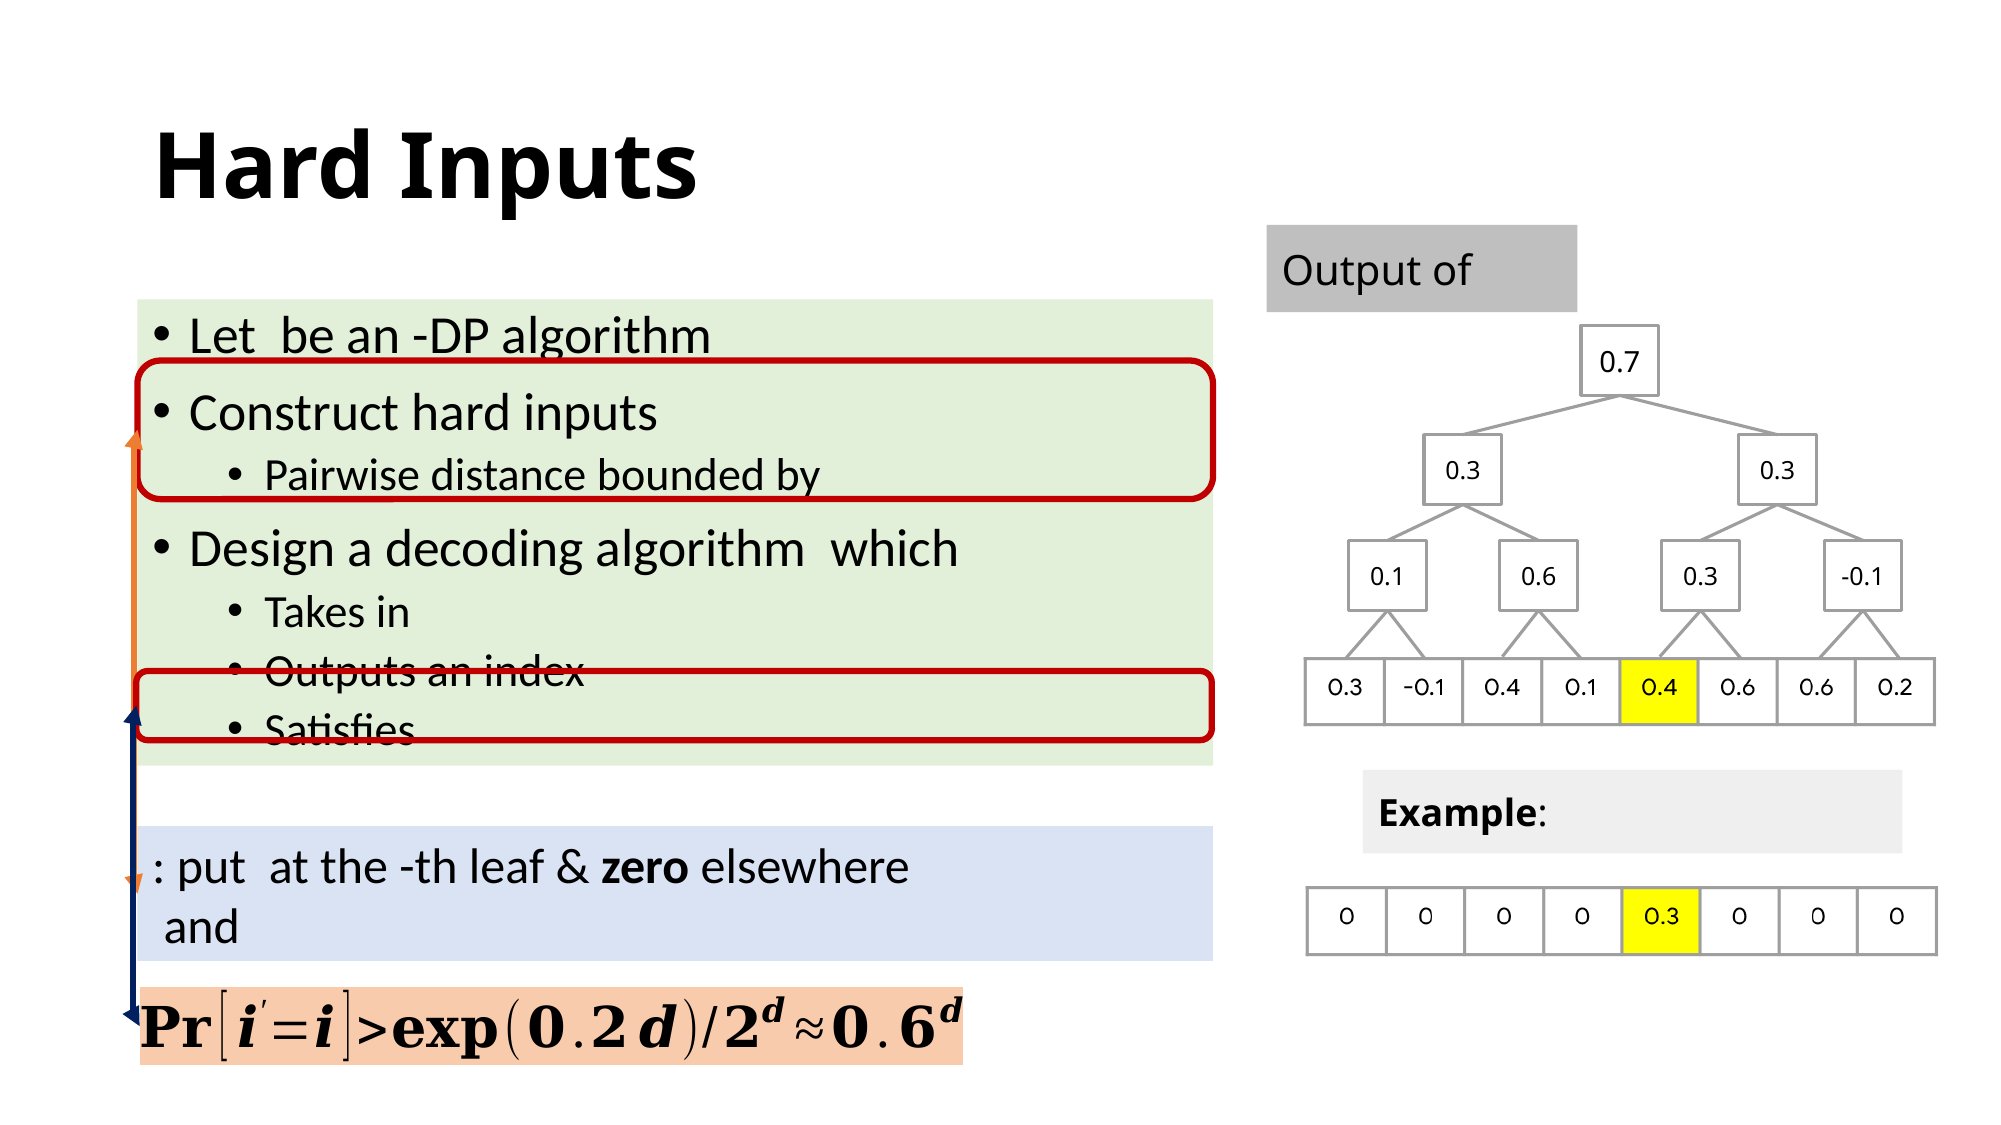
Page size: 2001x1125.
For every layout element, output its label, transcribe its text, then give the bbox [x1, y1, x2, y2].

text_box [1700, 504, 1777, 541]
text_box 0.1 [1348, 540, 1427, 611]
text_box 0.3 [1661, 540, 1740, 610]
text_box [1346, 610, 1387, 658]
picture [1303, 657, 1937, 728]
text_box 0.7 [1580, 325, 1659, 395]
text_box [1777, 504, 1864, 541]
text_box [136, 359, 1215, 501]
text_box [1387, 504, 1462, 541]
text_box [1819, 610, 1863, 658]
text_box 0.3 [1738, 434, 1817, 504]
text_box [1462, 504, 1539, 541]
title Hard Inputs [137, 59, 1863, 278]
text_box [1659, 610, 1700, 657]
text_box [1538, 610, 1581, 658]
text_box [136, 705, 140, 1026]
text_box 0.6 [1499, 540, 1578, 611]
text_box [1700, 610, 1741, 658]
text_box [1387, 610, 1425, 658]
text_box 0.3 [1423, 434, 1502, 504]
text_box -0.1 [1824, 540, 1902, 611]
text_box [1462, 395, 1619, 435]
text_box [1863, 610, 1900, 658]
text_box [1502, 610, 1538, 657]
picture [1305, 886, 1939, 957]
text_box [140, 669, 1213, 742]
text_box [1619, 395, 1778, 435]
